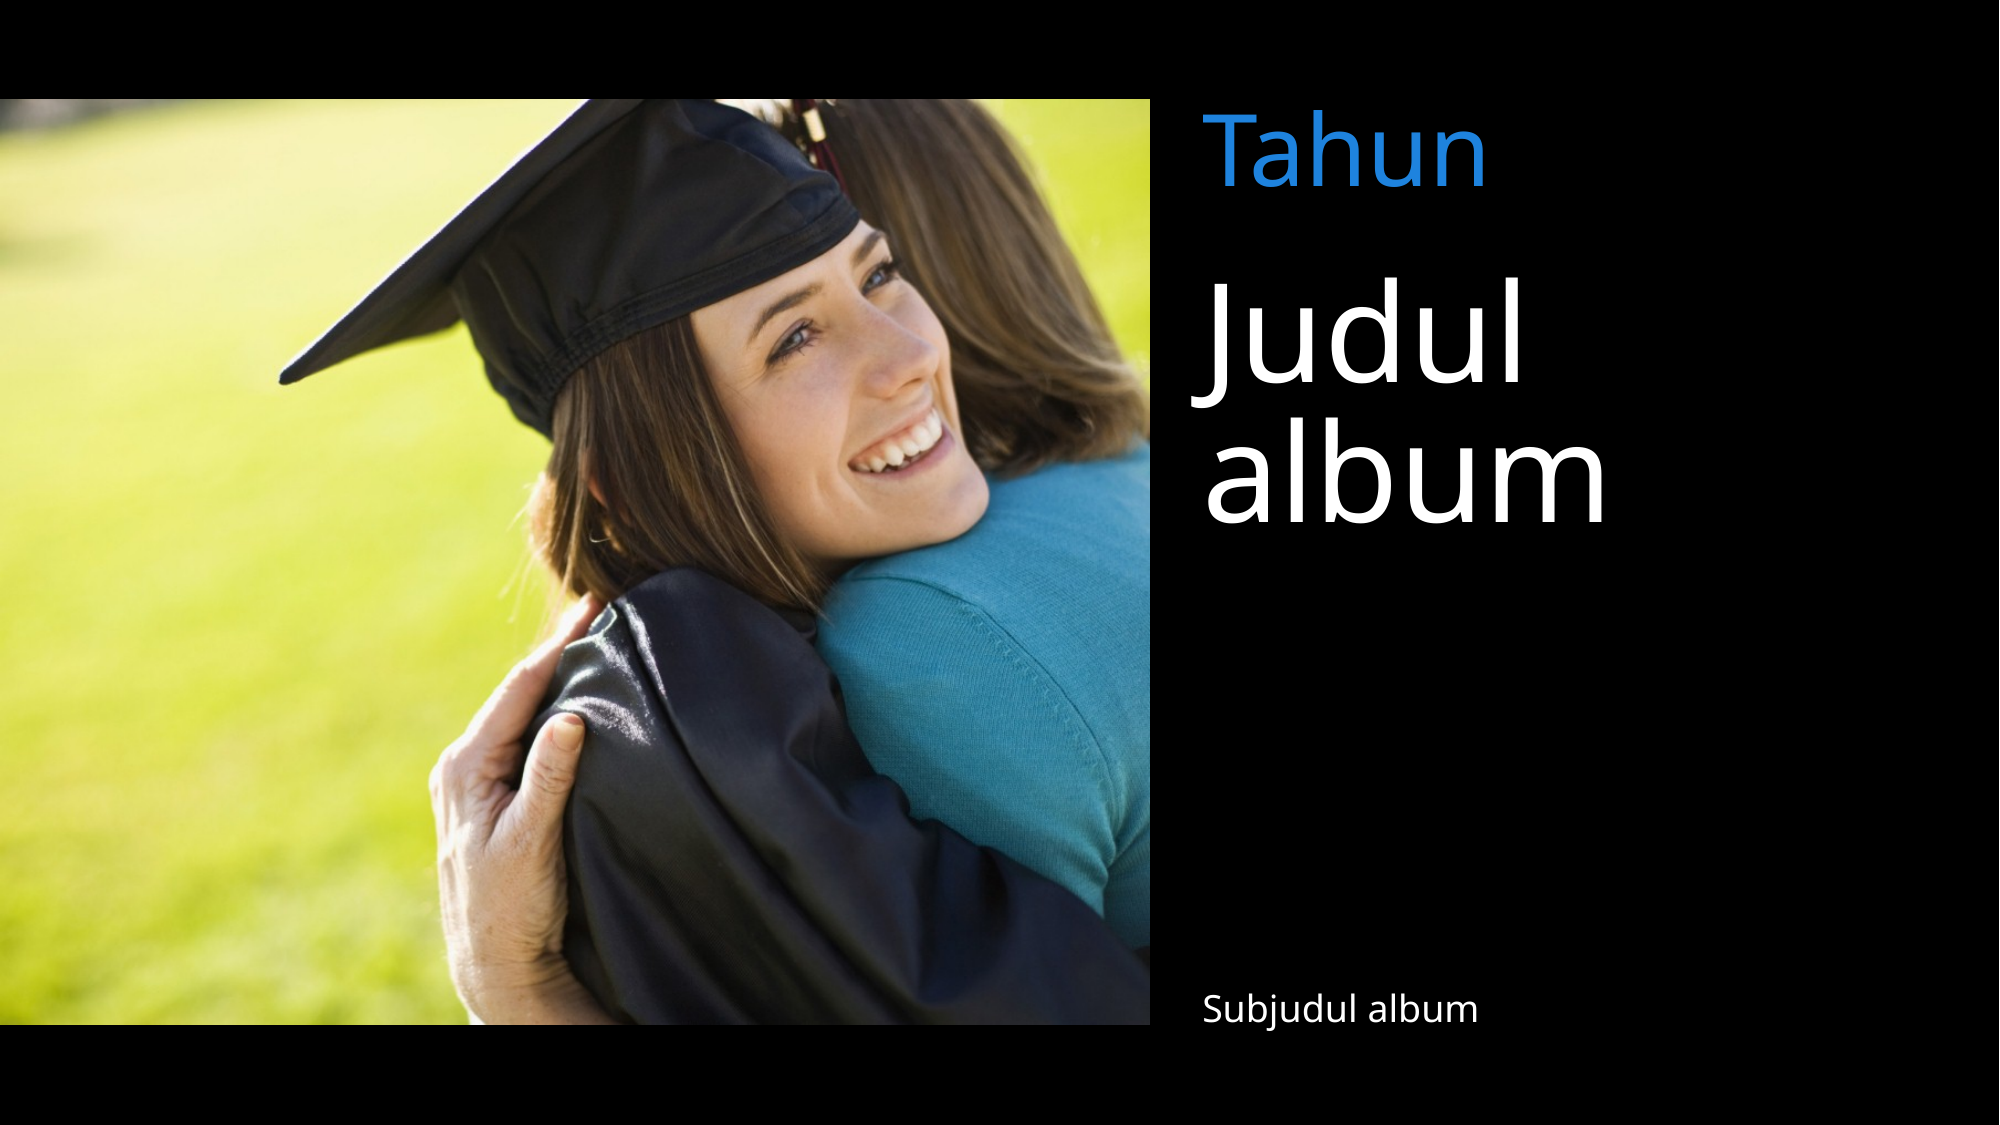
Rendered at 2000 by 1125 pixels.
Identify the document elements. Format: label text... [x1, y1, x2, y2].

picture [0, 99, 1150, 1025]
list Tahun [1187, 87, 1900, 225]
subtitle Subjudul album [1187, 912, 1900, 1038]
title Judul album [1187, 262, 1900, 875]
